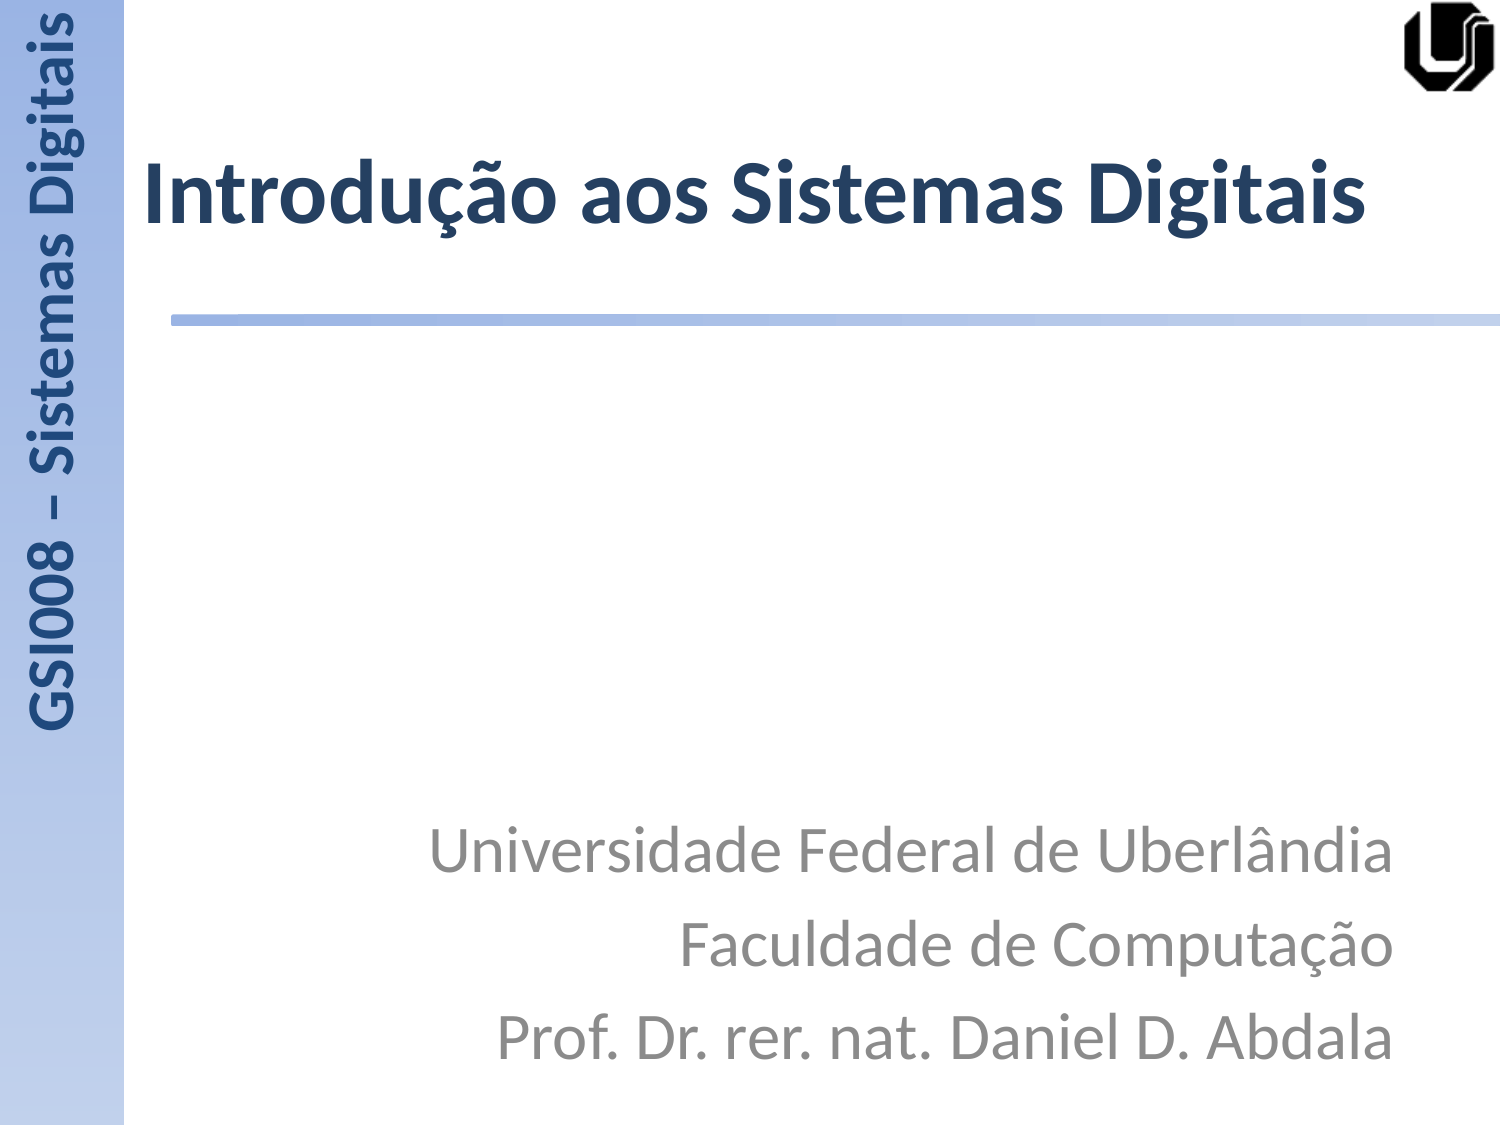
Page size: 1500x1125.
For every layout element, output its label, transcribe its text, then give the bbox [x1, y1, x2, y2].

picture [1400, 0, 1500, 93]
text_box GSI008 – Sistemas Digitais [0, 0, 95, 748]
subtitle Universidade Federal de Uberlândia Faculdade de Computação Prof. Dr. rer. nat. Daniel D. Abdala [360, 798, 1411, 1087]
title Introdução aos Sistemas Digitais [123, 66, 1388, 308]
